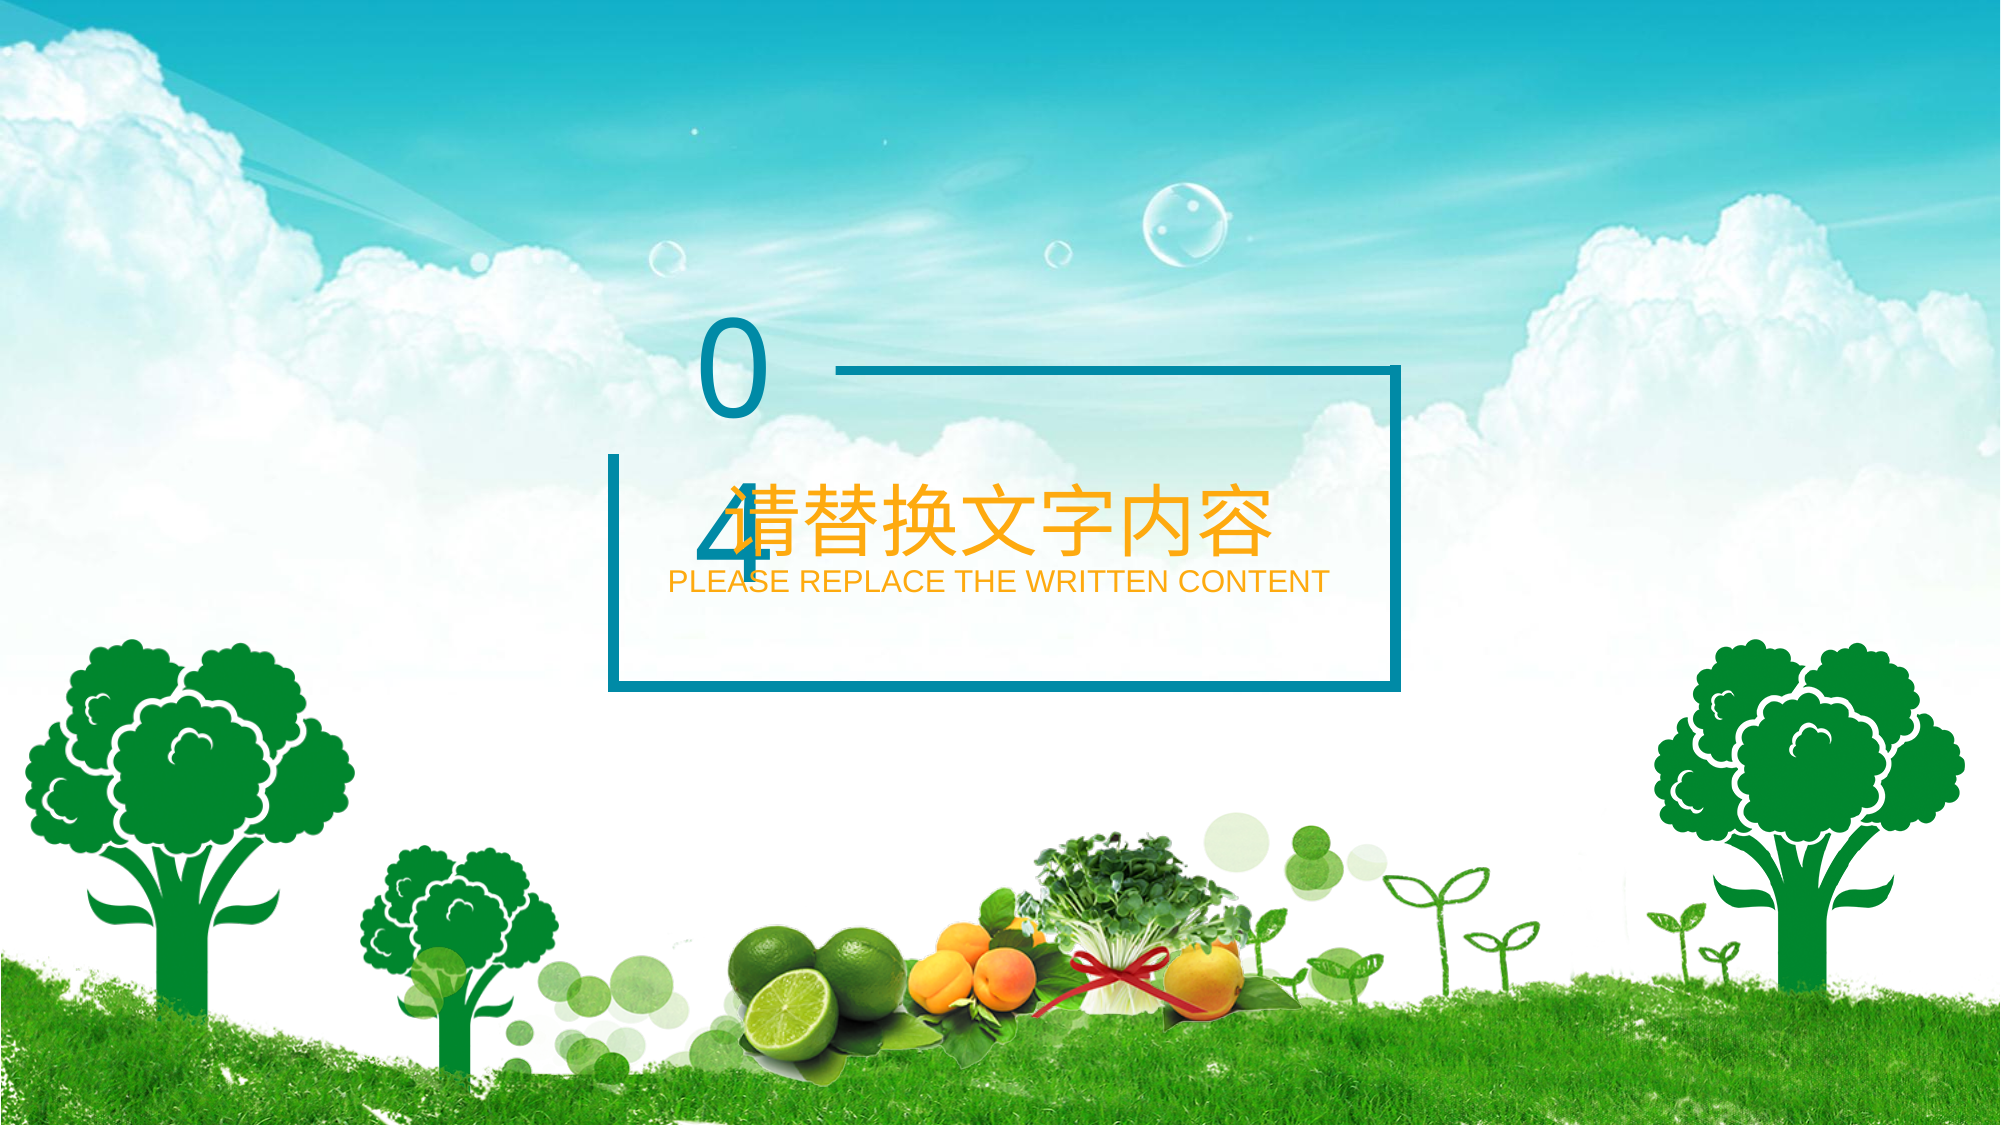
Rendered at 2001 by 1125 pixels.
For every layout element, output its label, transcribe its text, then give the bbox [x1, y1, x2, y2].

picture [0, 0, 2001, 1125]
text_box [835, 365, 1397, 376]
text_box [619, 681, 1390, 692]
text_box 请替换文字内容 [644, 463, 1354, 553]
text_box [608, 618, 619, 692]
text_box PLEASE REPLACE THE WRITTEN CONTENT [637, 553, 1361, 607]
text_box [1390, 365, 1401, 692]
text_box 04 [608, 273, 789, 618]
